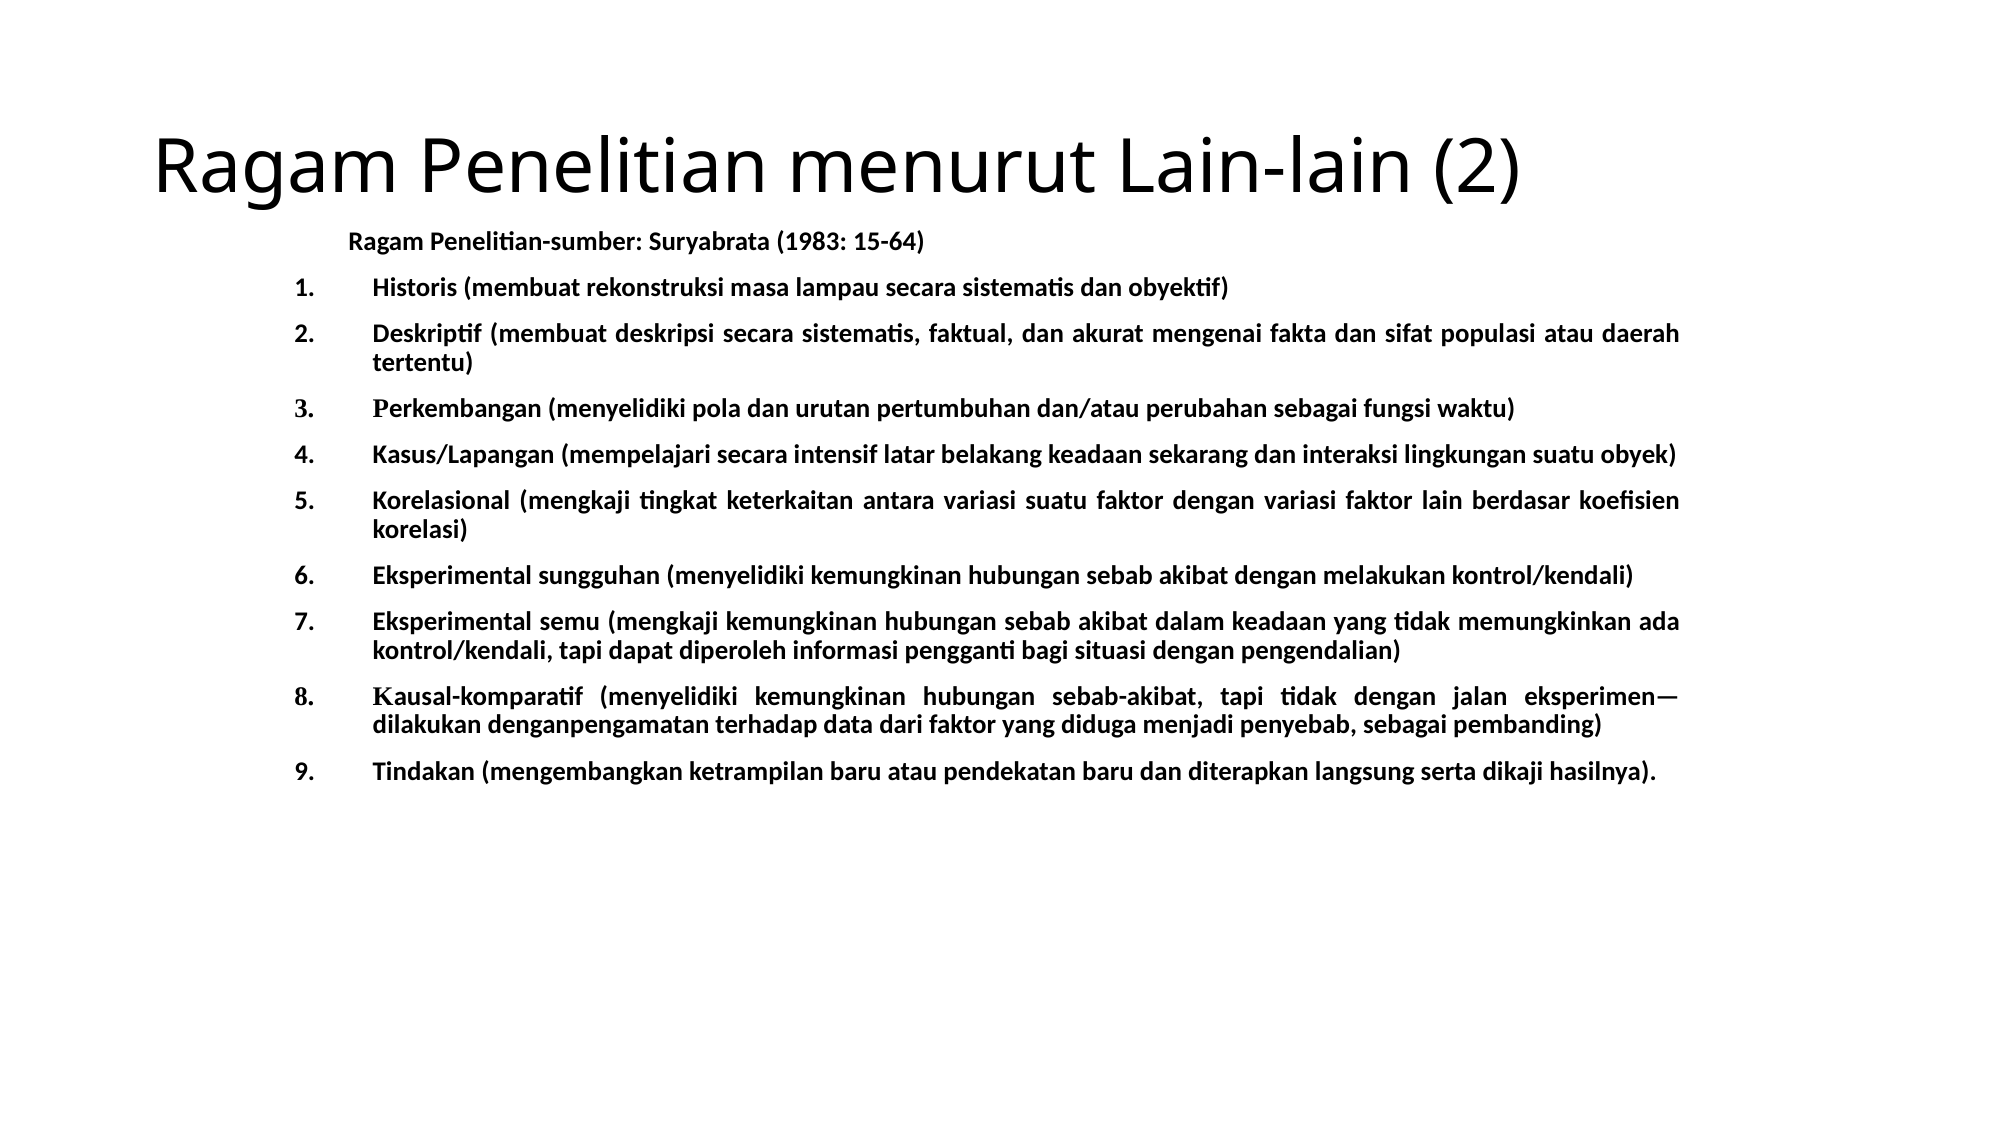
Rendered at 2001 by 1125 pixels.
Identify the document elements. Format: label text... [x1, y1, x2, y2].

list Ragam Penelitian-sumber: Suryabrata (1983: 15-64) Historis (membuat rekonstruksi masa lampau secara sistematis dan obyektif) Deskriptif (membuat deskripsi secara sistematis, faktual, dan akurat mengenai fakta dan sifat populasi atau daerah tertentu) Perkembangan (menyelidiki pola dan urutan pertumbuhan dan/atau perubahan sebagai fungsi waktu) Kasus/Lapangan (mempelajari secara intensif latar belakang keadaan sekarang dan interaksi lingkungan suatu obyek) Korelasional (mengkaji tingkat keterkaitan antara variasi suatu faktor dengan variasi faktor lain berdasar koefisien korelasi) Eksperimental sungguhan (menyelidiki kemungkinan hubungan sebab akibat dengan melakukan kontrol/kendali) Eksperimental semu (mengkaji kemungkinan hubungan sebab akibat dalam keadaan yang tidak memungkinkan ada kontrol/kendali, tapi dapat diperoleh informasi pengganti bagi situasi dengan pengendalian) Kausal-komparatif (menyelidiki kemungkinan hubungan sebab-akibat, tapi tidak dengan jalan eksperimen—dilakukan denganpengamatan terhadap data dari faktor yang diduga menjadi penyebab, sebagai pembanding) Tindakan (mengembangkan ketrampilan baru atau pendekatan baru dan diterapkan langsung serta dikaji hasilnya). [279, 220, 1697, 836]
title Ragam Penelitian menurut Lain-lain (2) [137, 59, 1863, 278]
